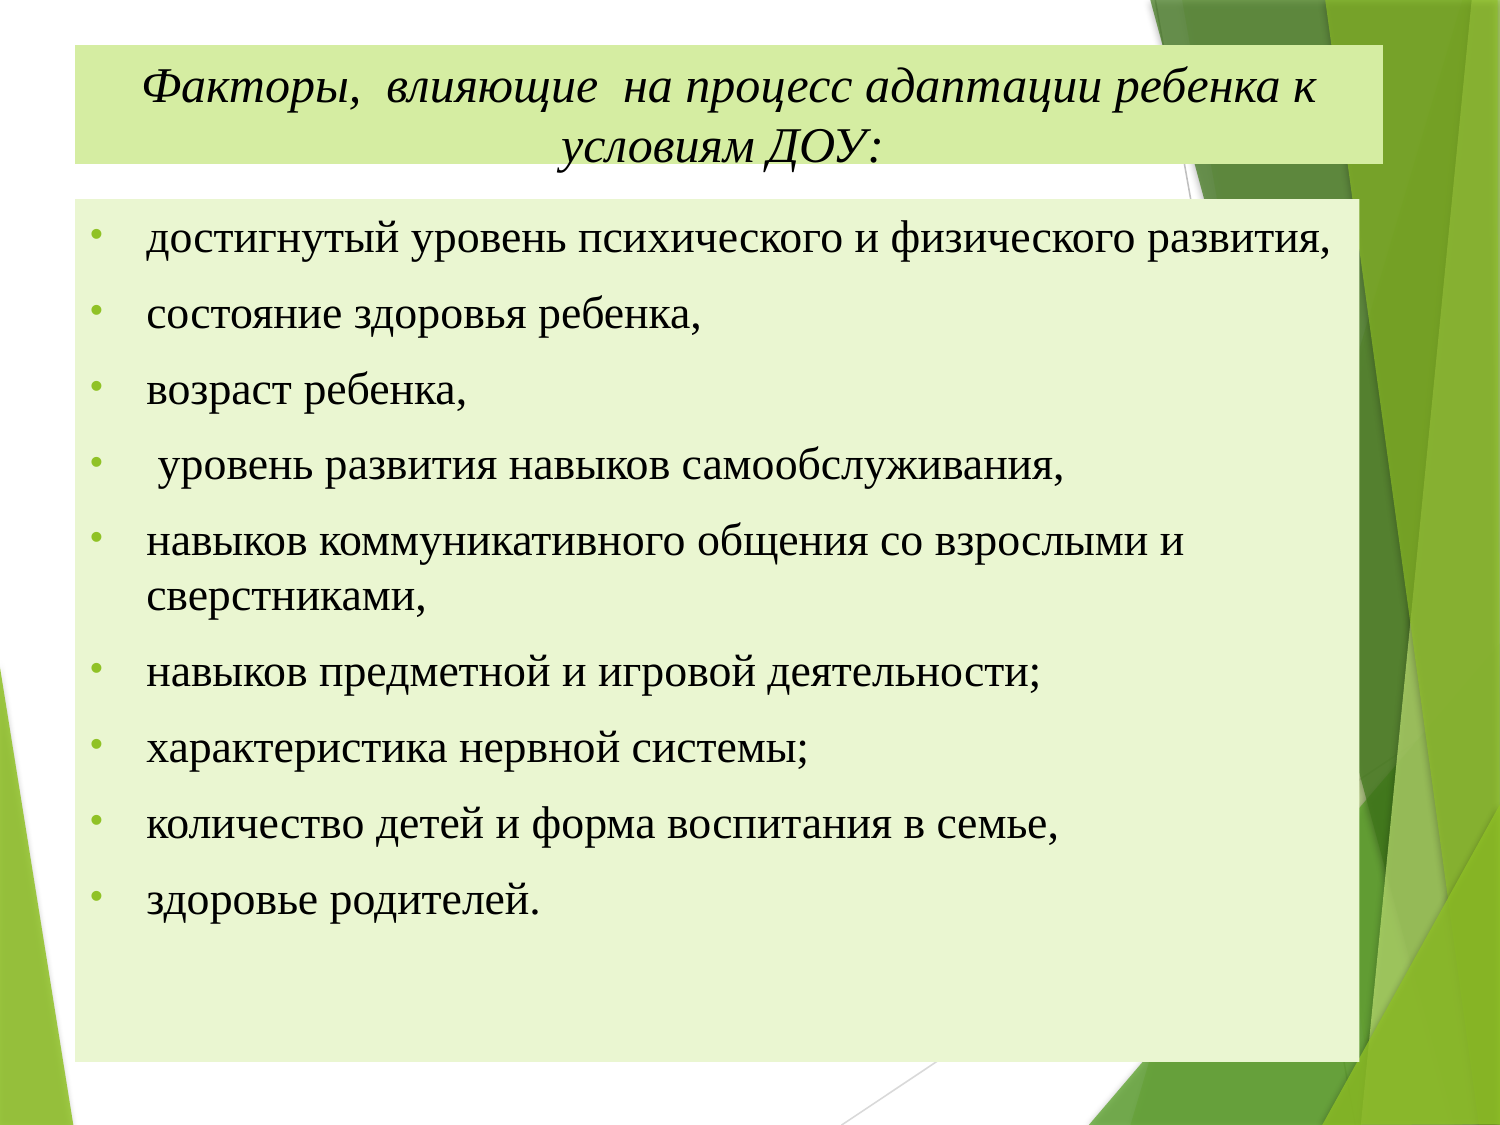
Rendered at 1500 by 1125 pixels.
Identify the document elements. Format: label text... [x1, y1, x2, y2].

list достигнутый уровень психического и физического развития, состояние здоровья ребенка, возраст ребенка, уровень развития навыков самообслуживания, навыков коммуникативного общения со взрослыми и сверстниками, навыков предметной и игровой деятельности; характеристика нервной системы; количество детей и форма воспитания в семье, здоровье родителей. [75, 199, 1360, 1062]
title Факторы, влияющие на процесс адаптации ребенка к условиям ДОУ: [75, 45, 1383, 164]
